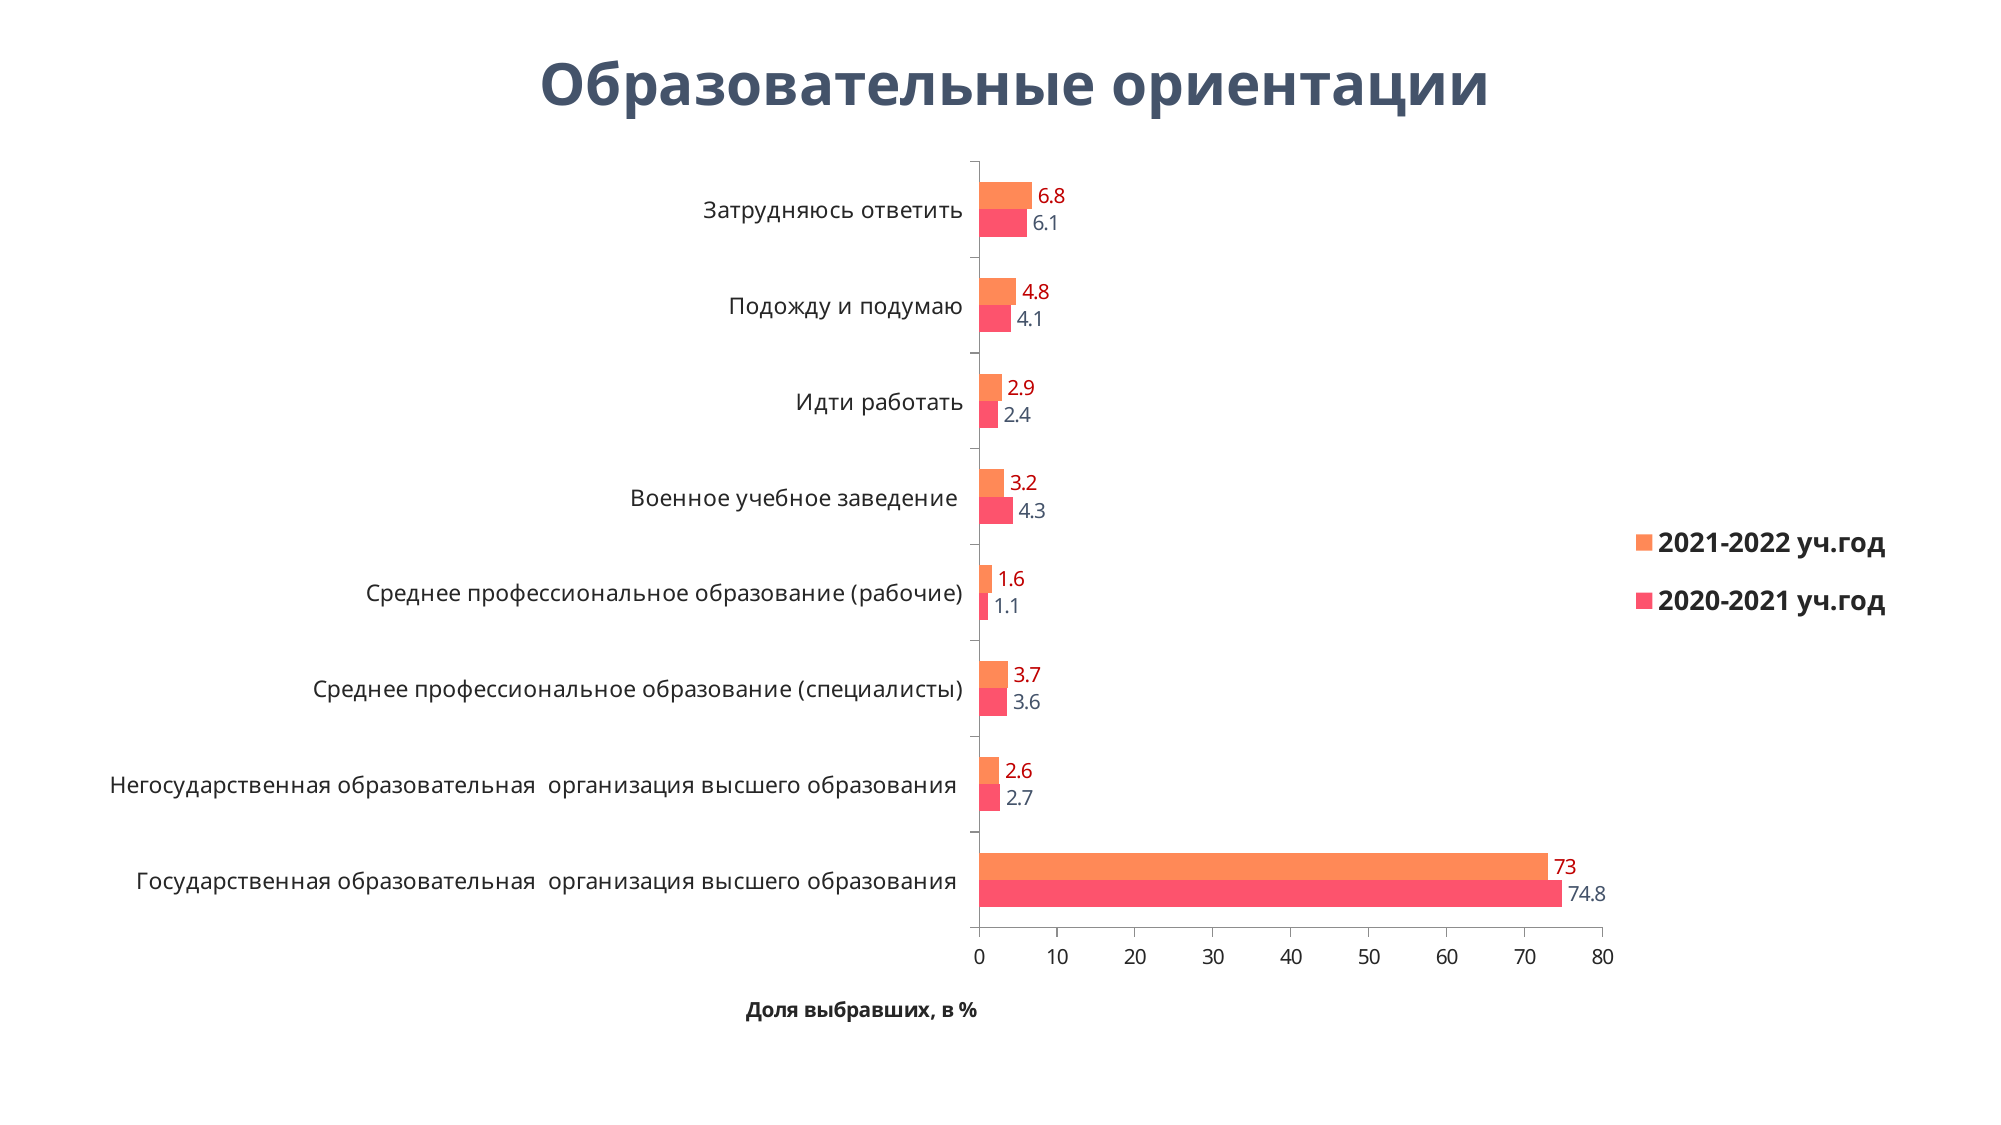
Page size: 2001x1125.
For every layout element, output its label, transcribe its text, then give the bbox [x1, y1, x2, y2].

chart [72, 143, 1930, 1055]
text_box Образовательные ориентации [72, 4, 1958, 125]
